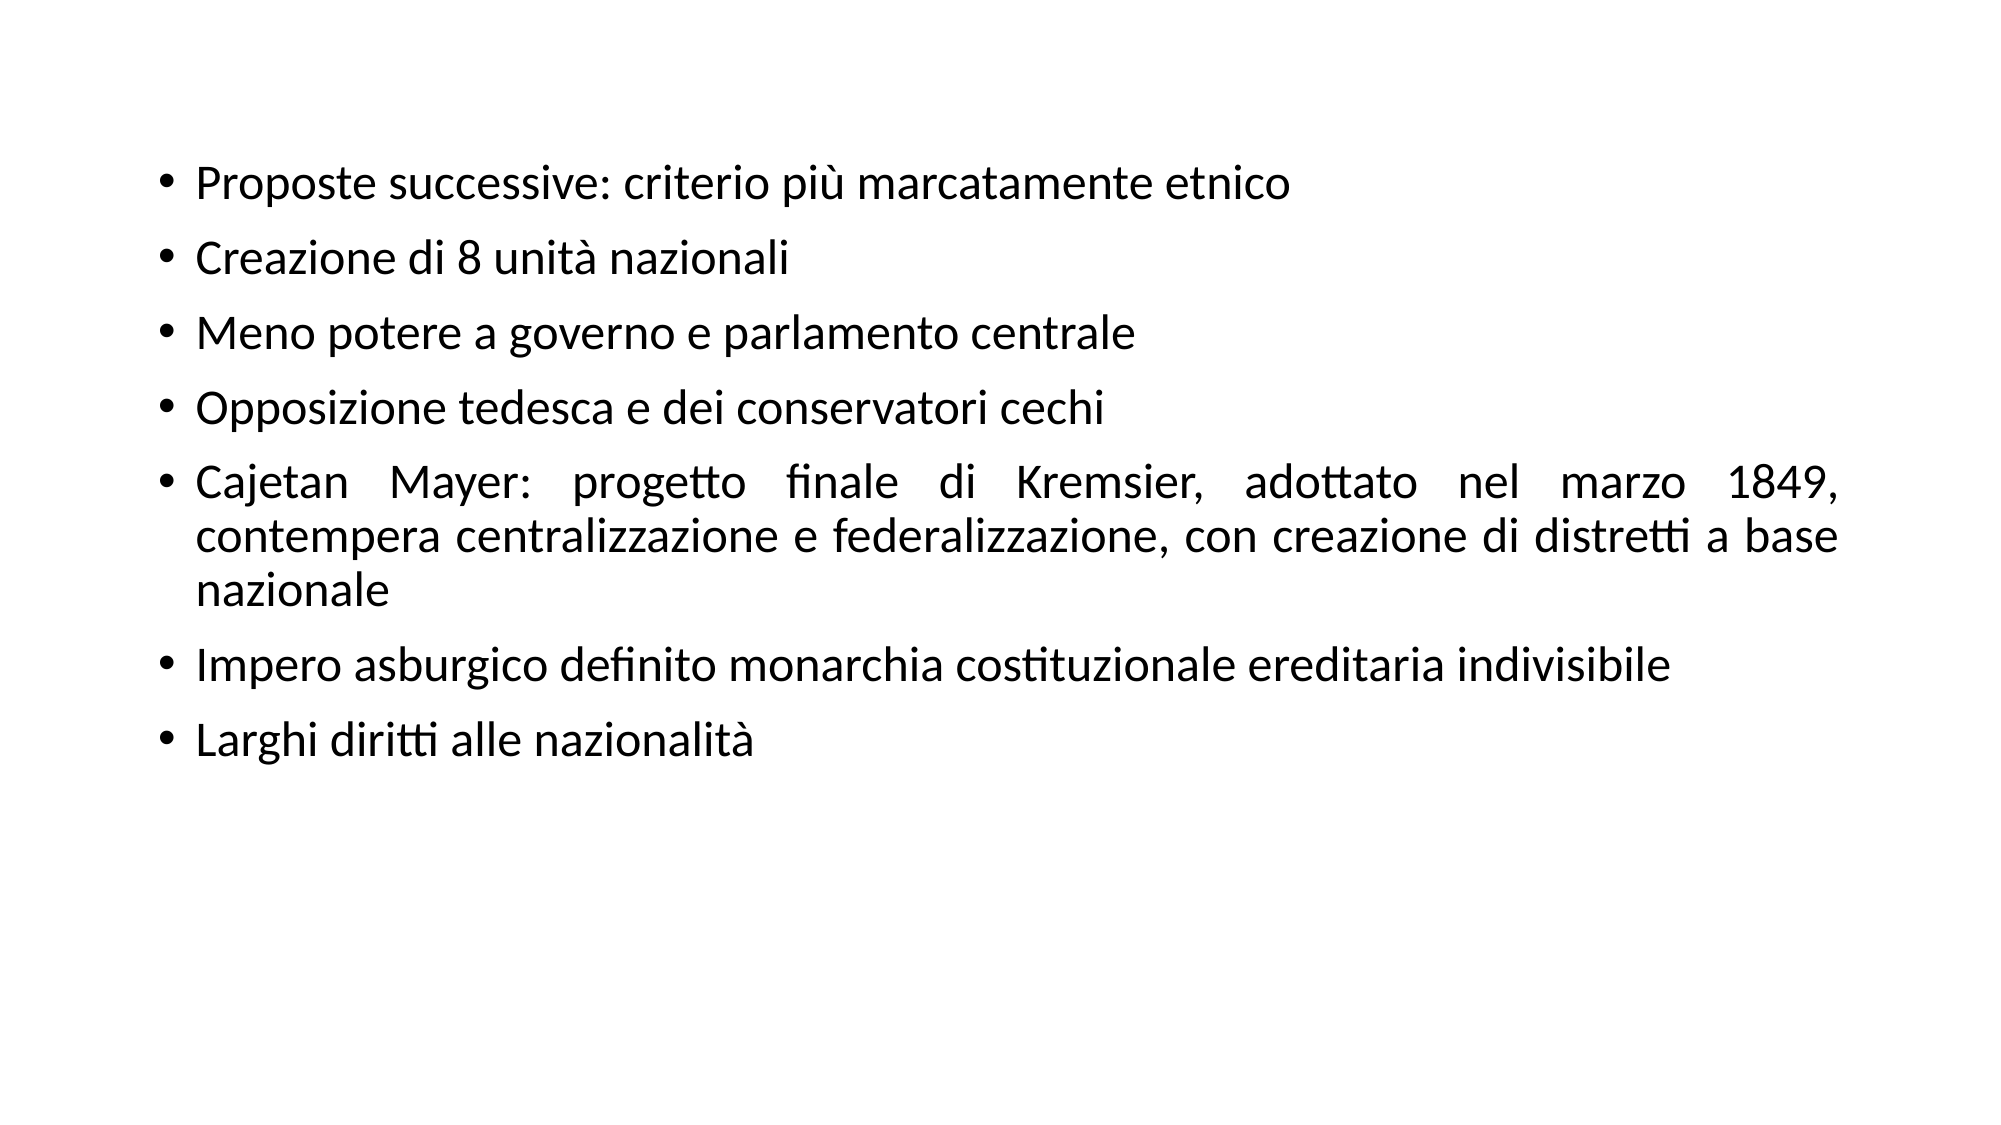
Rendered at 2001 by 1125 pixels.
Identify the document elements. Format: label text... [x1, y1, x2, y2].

list Proposte successive: criterio più marcatamente etnico Creazione di 8 unità nazionali Meno potere a governo e parlamento centrale Opposizione tedesca e dei conservatori cechi Cajetan Mayer: progetto finale di Kremsier, adottato nel marzo 1849, contempera centralizzazione e federalizzazione, con creazione di distretti a base nazionale Impero asburgico definito monarchia costituzionale ereditaria indivisibile Larghi diritti alle nazionalità [143, 149, 1855, 1005]
